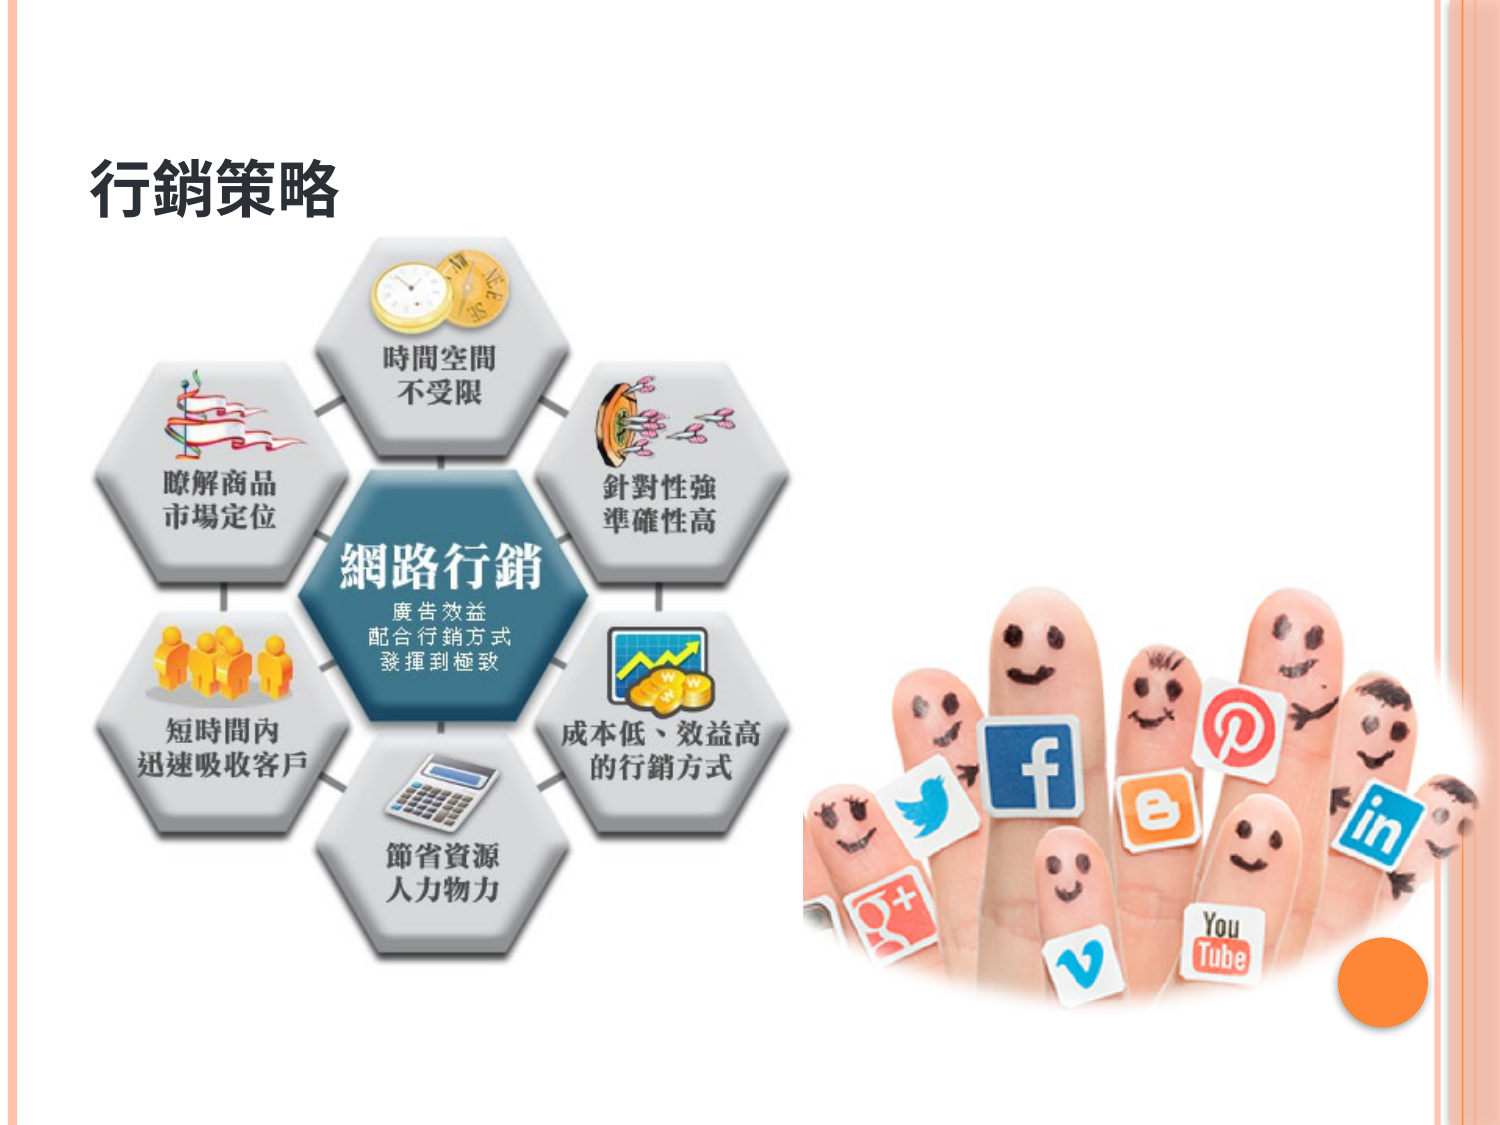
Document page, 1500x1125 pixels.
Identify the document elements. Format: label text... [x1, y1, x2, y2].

list 主要客群 現代都市男女 途徑 試喝 網路行銷 [75, 262, 1300, 1062]
picture [87, 231, 1500, 1018]
title 行銷策略 [75, 45, 1300, 233]
